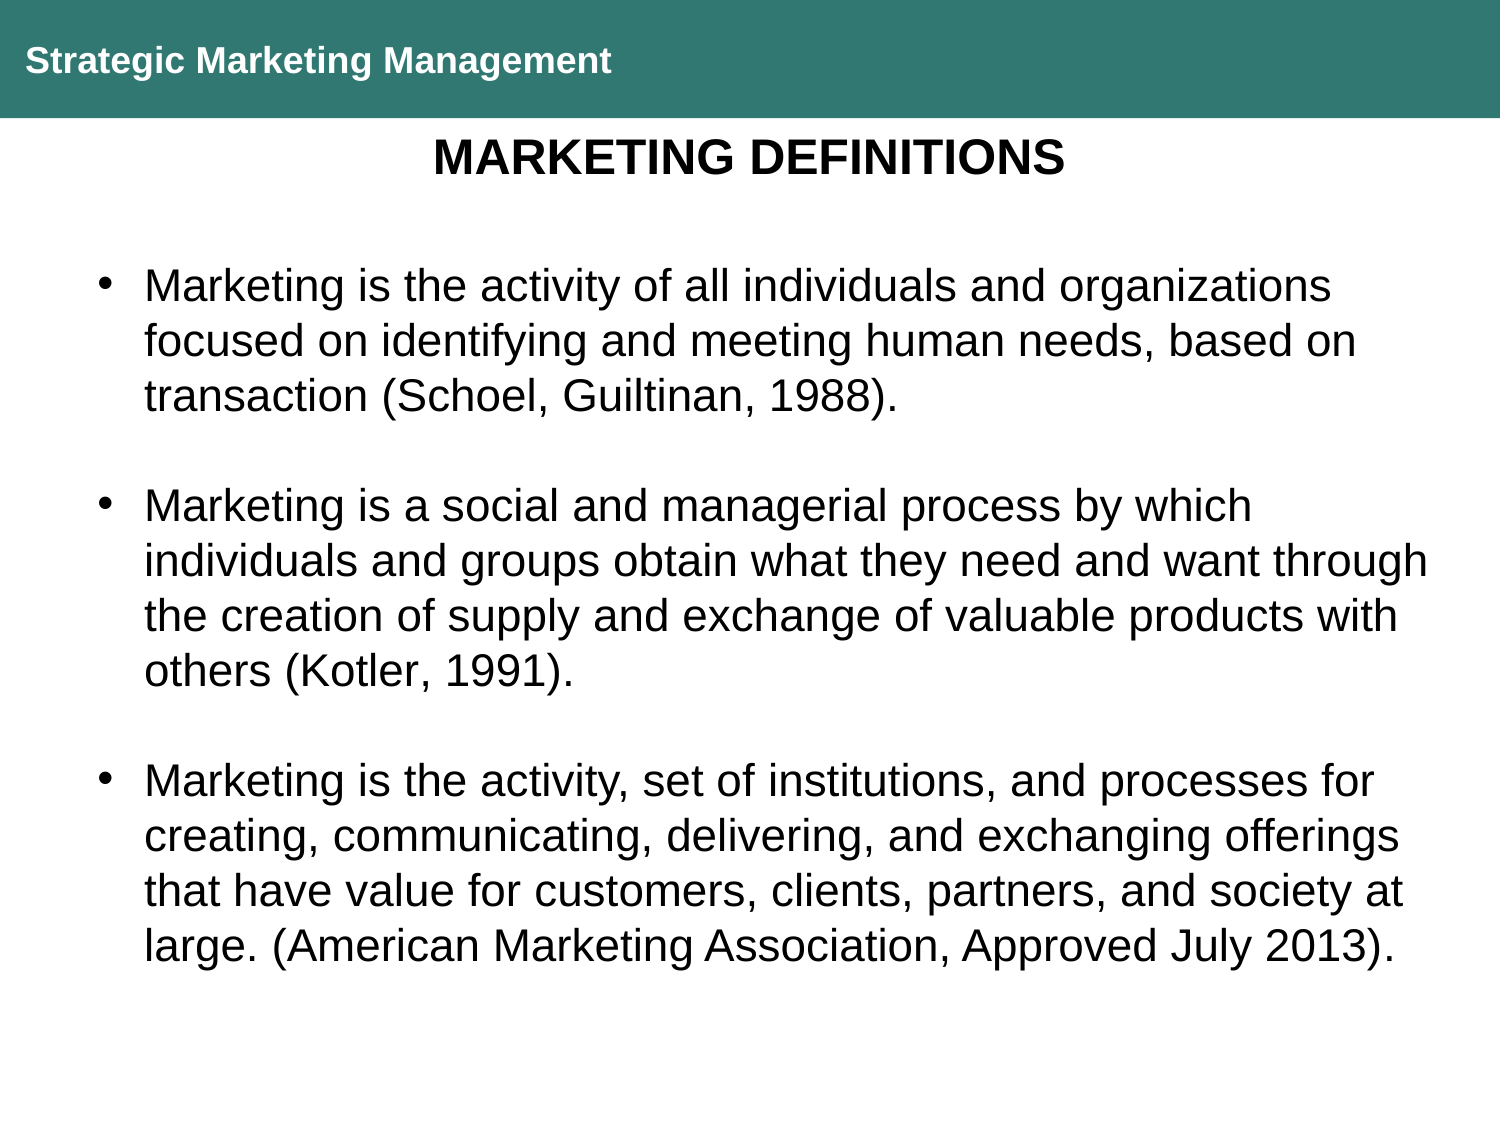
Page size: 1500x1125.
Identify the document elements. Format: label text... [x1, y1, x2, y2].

text_box Marketing is the activity of all individuals and organizations focused on identifying and meeting human needs, based on transaction (Schoel, Guiltinan, 1988). Marketing is a social and managerial process by which individuals and groups obtain what they need and want through the creation of supply and exchange of valuable products with others (Kotler, 1991). Marketing is the activity, set of institutions, and processes for creating, communicating, delivering, and exchanging offerings that have value for customers, clients, partners, and society at large. (American Marketing Association, Approved July 2013). [82, 247, 1474, 1033]
text_box MARKETING DEFINITIONS [55, 117, 1444, 193]
text_box Strategic Marketing Management [0, 0, 1500, 120]
